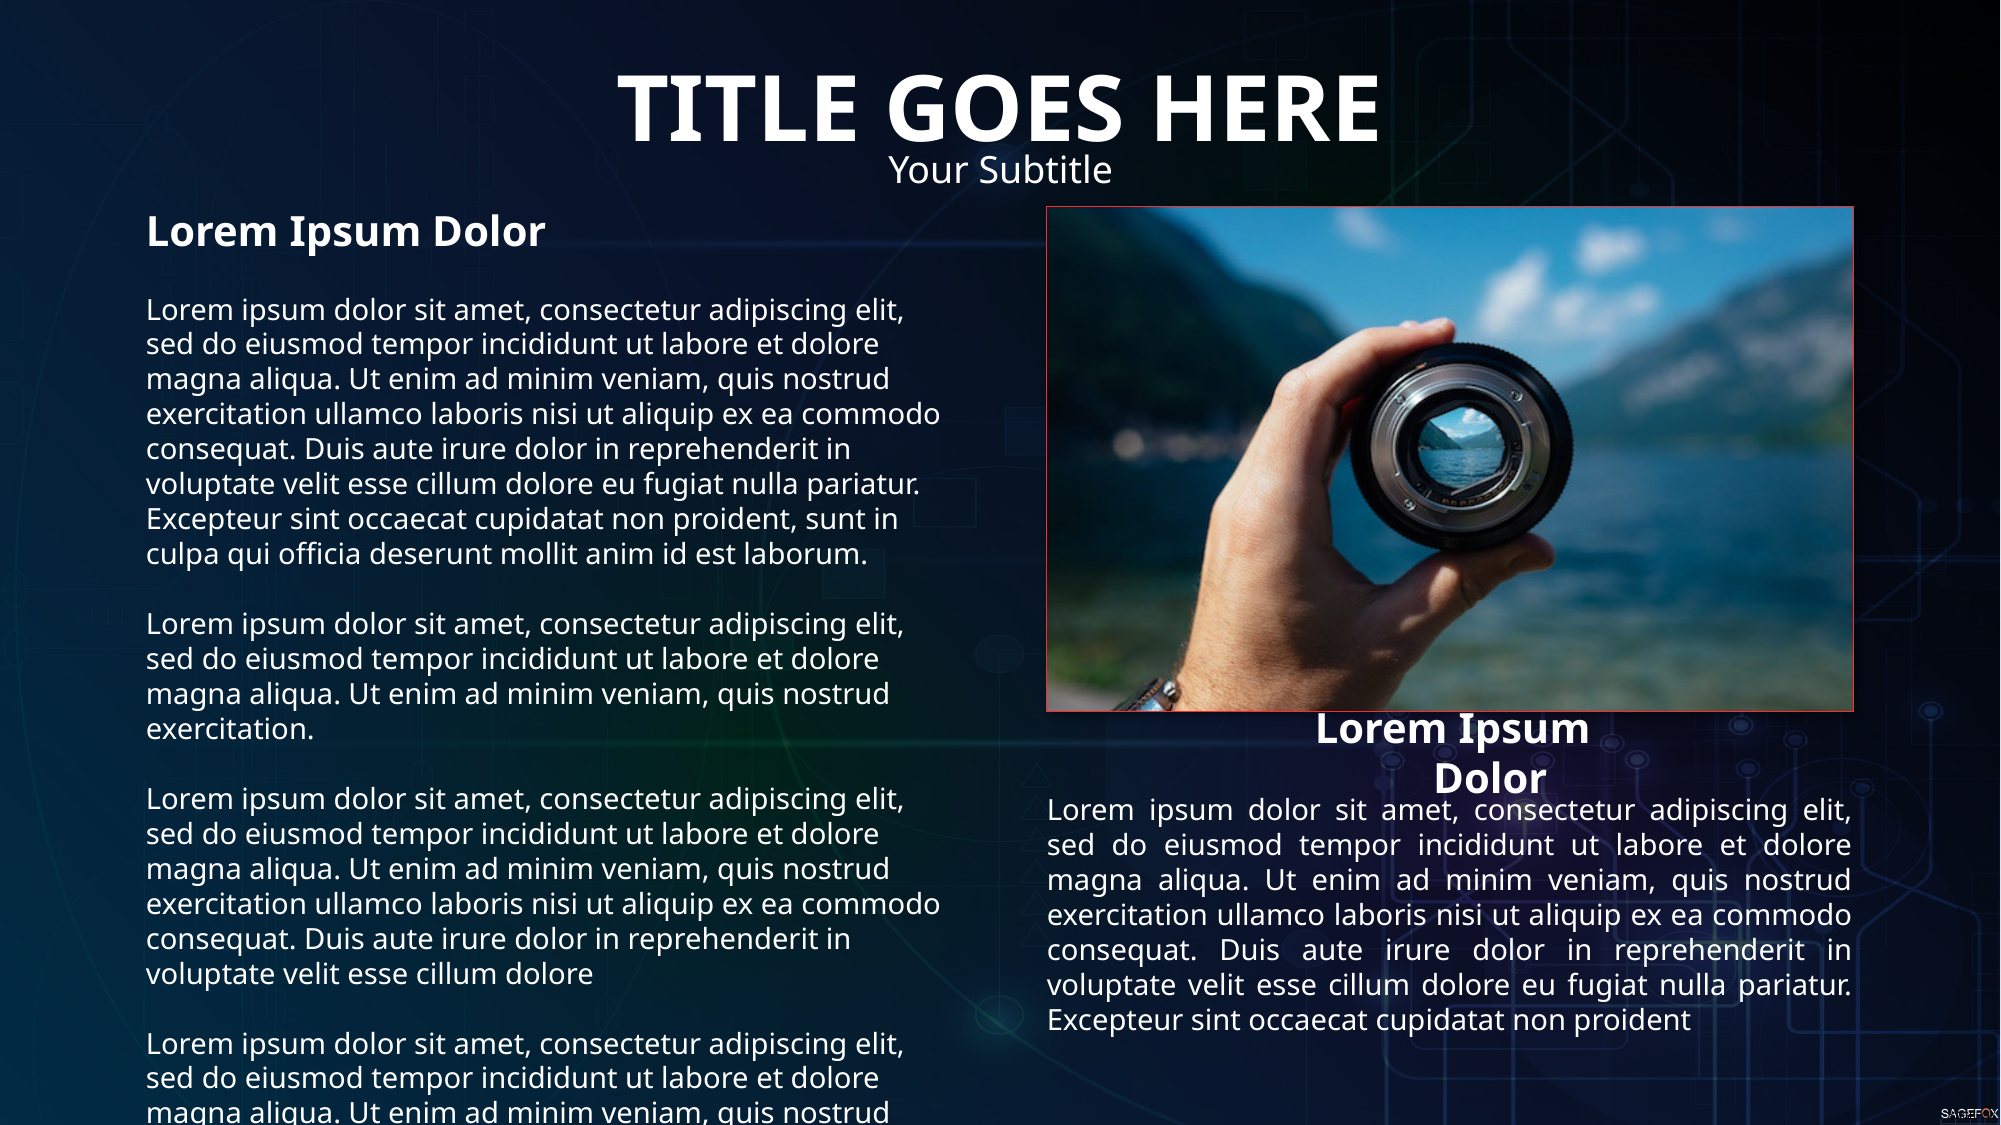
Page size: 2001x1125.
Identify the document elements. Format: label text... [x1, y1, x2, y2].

picture [0, 0, 2001, 1125]
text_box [548, 42, 1452, 199]
text_box Lorem Ipsum Dolor [145, 207, 952, 252]
text_box Lorem ipsum dolor sit amet, consectetur adipiscing elit, sed do eiusmod tempor incididunt ut labore et dolore magna aliqua. Ut enim ad minim veniam, quis nostrud exercitation ullamco laboris nisi ut aliquip ex ea commodo consequat. Duis aute irure dolor in reprehenderit in voluptate velit esse cillum dolore eu fugiat nulla pariatur. Excepteur sint occaecat cupidatat non proident, sunt in culpa qui officia deserunt mollit anim id est laborum. Lorem ipsum dolor sit amet, consectetur adipiscing elit, sed do eiusmod tempor incididunt ut labore et dolore magna aliqua. Ut enim ad minim veniam, quis nostrud exercitation. Lorem ipsum dolor sit amet, consectetur adipiscing elit, sed do eiusmod tempor incididunt ut labore et dolore magna aliqua. Ut enim ad minim veniam, quis nostrud exercitation ullamco laboris nisi ut aliquip ex ea commodo consequat. Duis aute irure dolor in reprehenderit in voluptate velit esse cillum dolore Lorem ipsum dolor sit amet, consectetur adipiscing elit, sed do eiusmod tempor incididunt ut labore et dolore magna aliqua. Ut enim ad minim veniam, quis nostrud exercitation. [145, 290, 952, 1125]
text_box Lorem ipsum dolor sit amet, consectetur adipiscing elit, sed do eiusmod tempor incididunt ut labore et dolore magna aliqua. Ut enim ad minim veniam, quis nostrud exercitation ullamco laboris nisi ut aliquip ex ea commodo consequat. Duis aute irure dolor in reprehenderit in voluptate velit esse cillum dolore eu fugiat nulla pariatur. Excepteur sint occaecat cupidatat non proident [1046, 791, 1853, 1036]
text_box Lorem Ipsum Dolor [1272, 729, 1633, 774]
